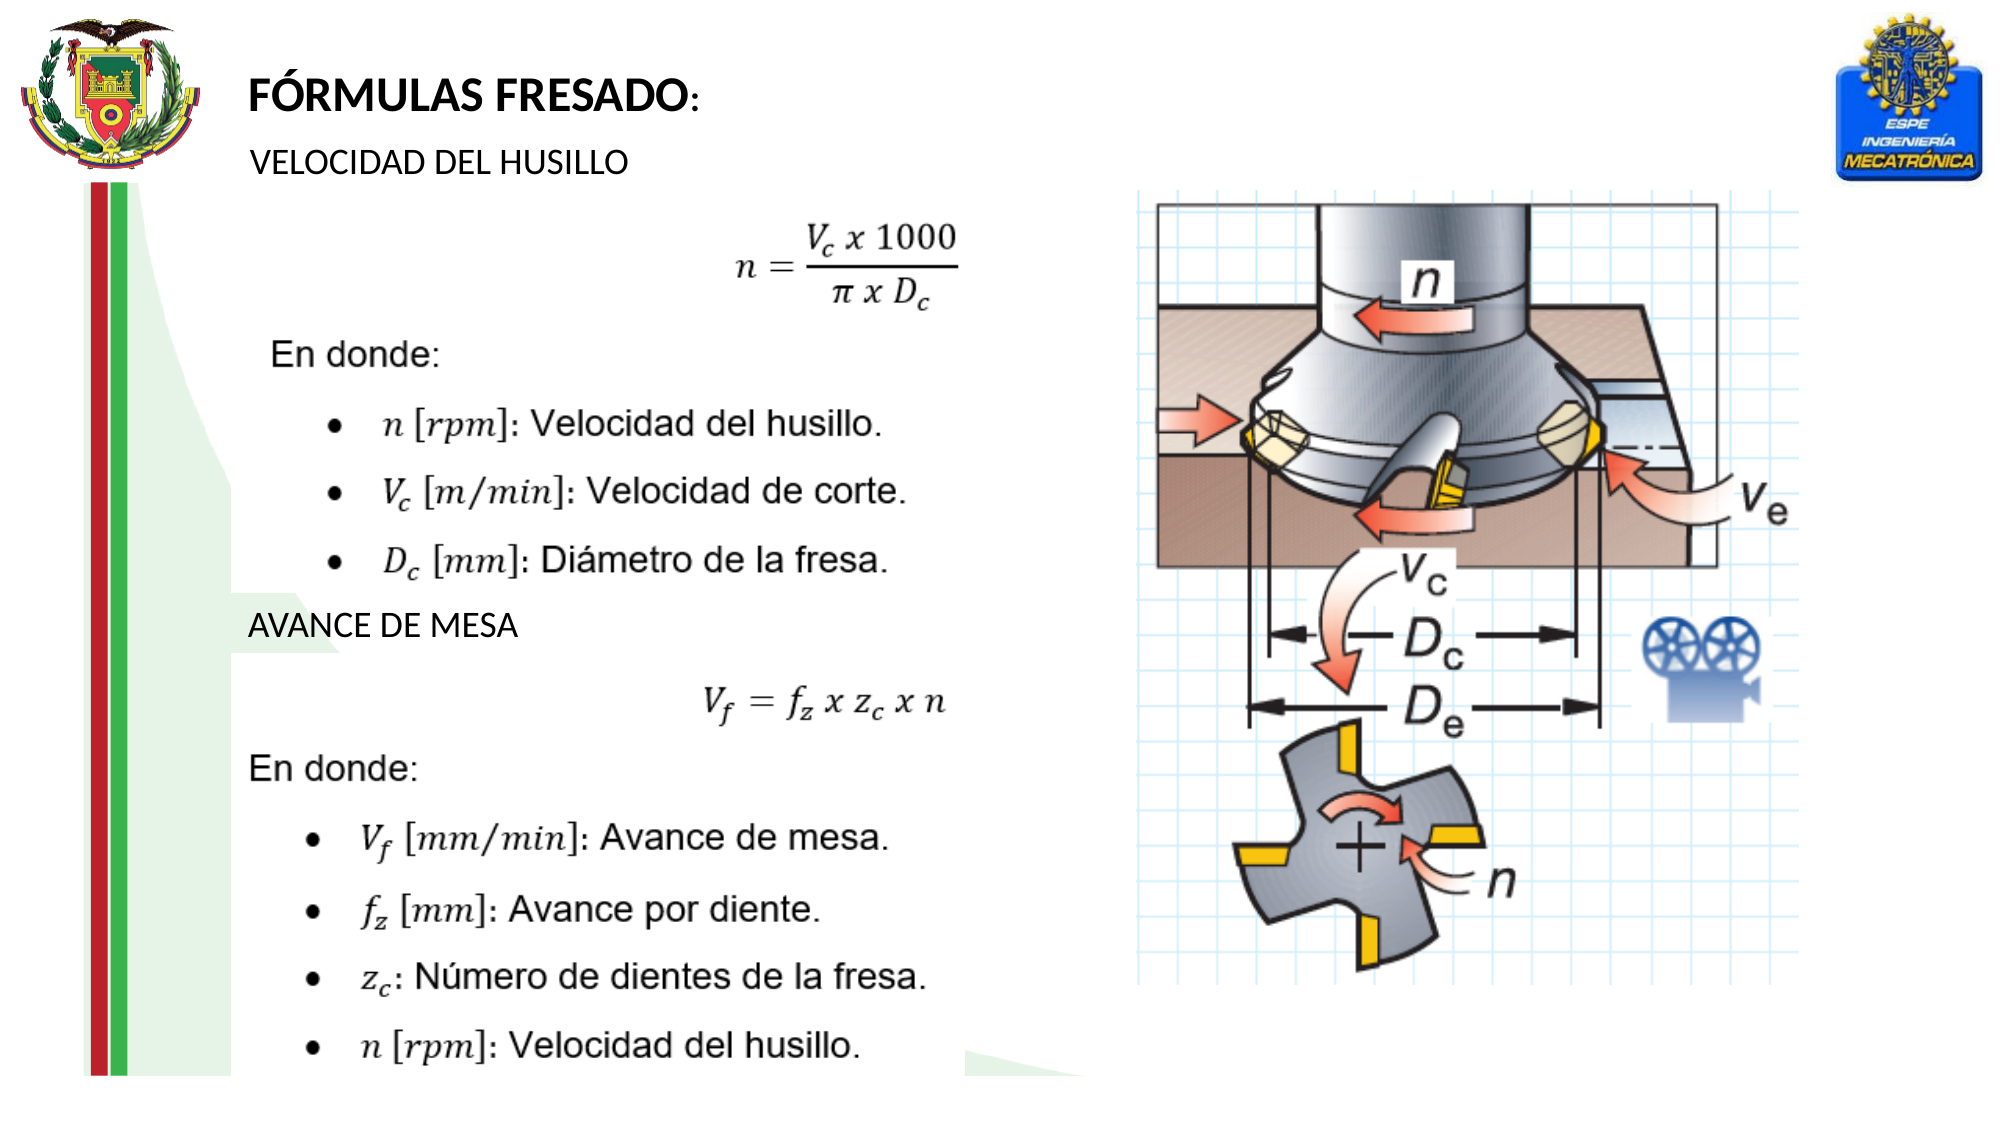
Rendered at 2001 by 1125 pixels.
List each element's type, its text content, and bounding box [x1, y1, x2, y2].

text_box FÓRMULAS FRESADO: [233, 54, 716, 130]
picture [1136, 190, 1799, 985]
picture [0, 7, 1099, 1094]
picture [1831, 12, 1988, 188]
text_box VELOCIDAD DEL HUSILLO [235, 130, 645, 190]
text_box AVANCE DE MESA [233, 593, 534, 653]
